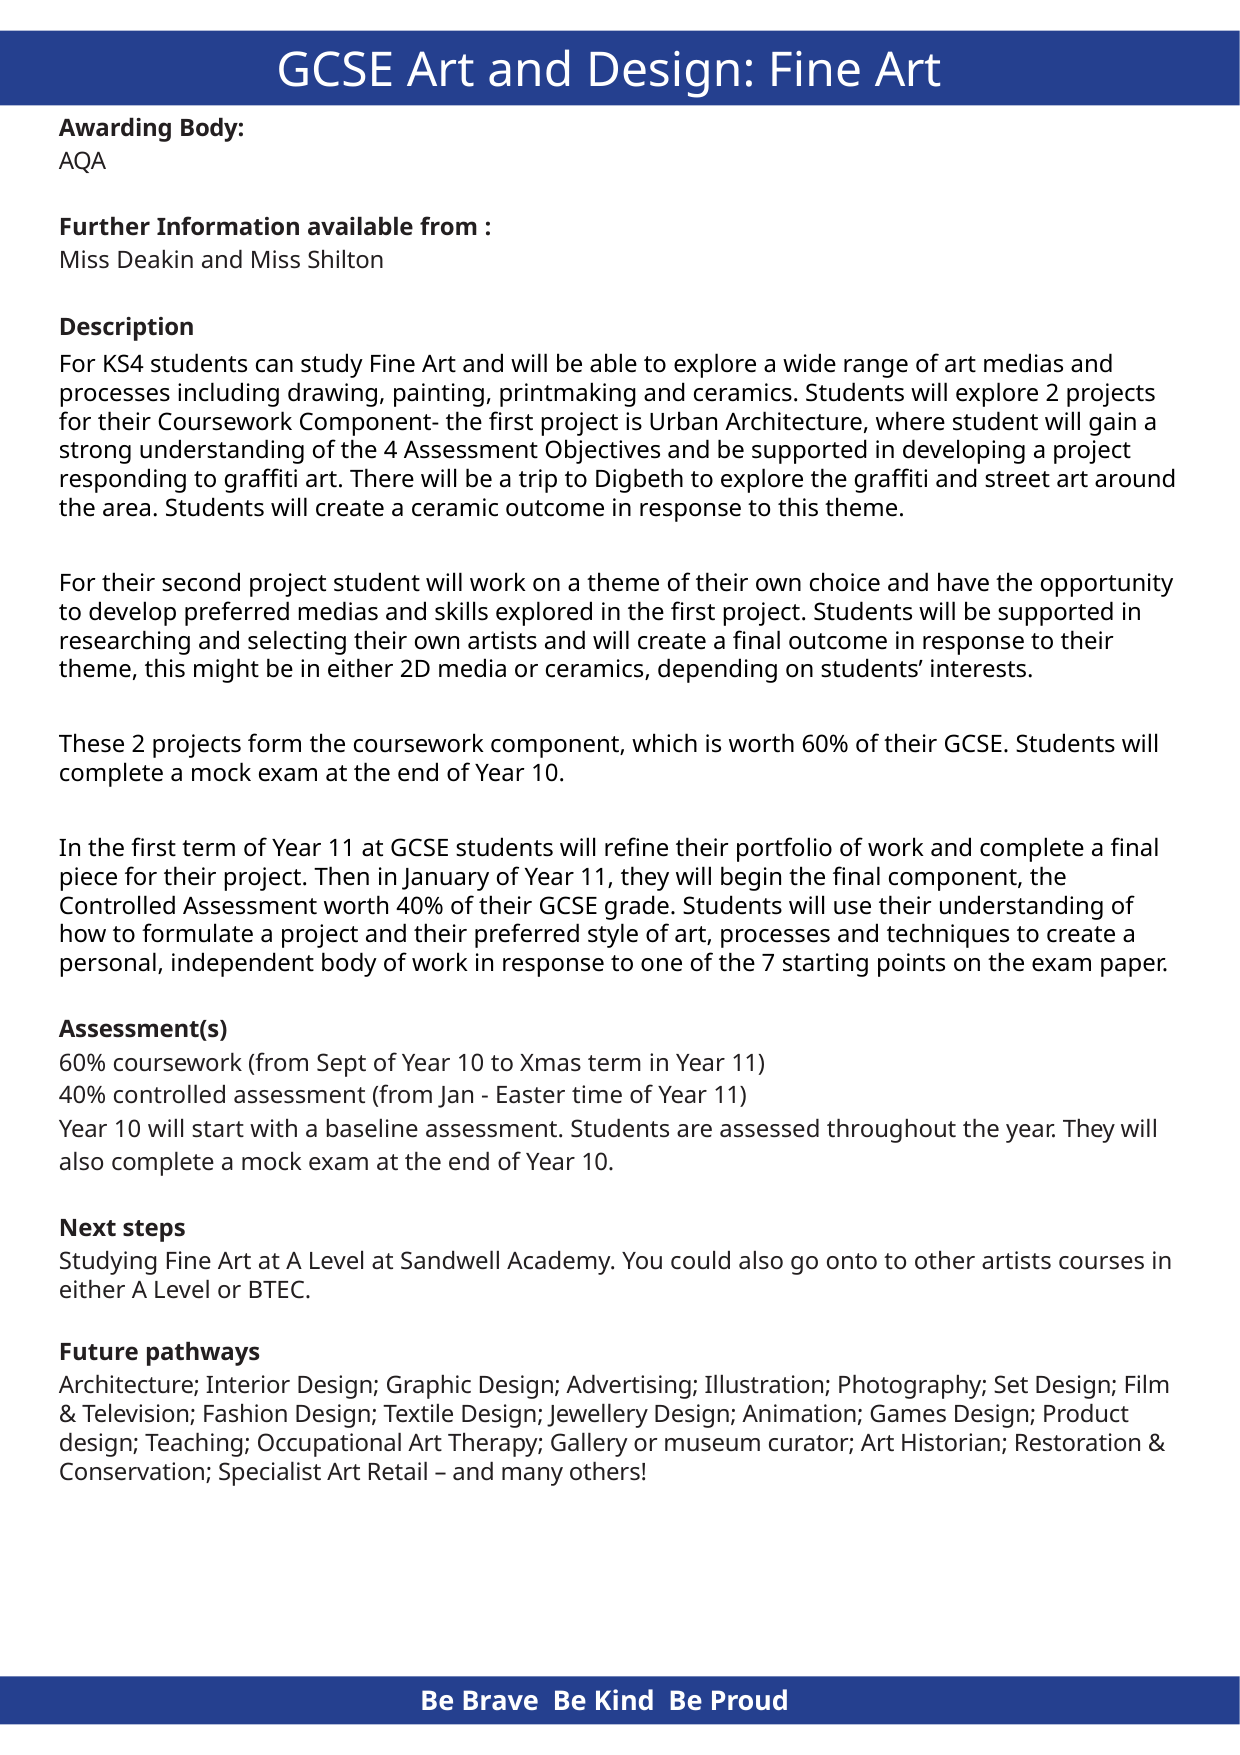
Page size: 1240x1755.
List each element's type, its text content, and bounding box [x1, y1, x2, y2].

footer Be Brave Be Kind Be Proud [417, 1661, 823, 1755]
text_box Awarding Body: AQA Further Information available from : Miss Deakin and Miss Shilton Description For KS4 students can study Fine Art and will be able to explore a wide range of art medias and processes including drawing, painting, printmaking and ceramics. Students will explore 2 projects for their Coursework Component- the first project is Urban Architecture, where student will gain a strong understanding of the 4 Assessment Objectives and be supported in developing a project responding to graffiti art. There will be a trip to Digbeth to explore the graffiti and street art around the area. Students will create a ceramic outcome in response to this theme. For their second project student will work on a theme of their own choice and have the opportunity to develop preferred medias and skills explored in the first project. Students will be supported in researching and selecting their own artists and will create a final outcome in response to their theme, this might be in either 2D media or ceramics, depending on students’ interests. These 2 projects form the coursework component, which is worth 60% of their GCSE. Students will complete a mock exam at the end of Year 10. In the first term of Year 11 at GCSE students will refine their portfolio of work and complete a final piece for their project. Then in January of Year 11, they will begin the final component, the Controlled Assessment worth 40% of their GCSE grade. Students will use their understanding of how to formulate a project and their preferred style of art, processes and techniques to create a personal, independent body of work in response to one of the 7 starting points on the exam paper. Assessment(s) 60% coursework (from Sept of Year 10 to Xmas term in Year 11) 40% controlled assessment (from Jan - Easter time of Year 11) Year 10 will start with a baseline assessment. Students are assessed throughout the year. They will also complete a mock exam at the end of Year 10. Next steps Studying Fine Art at A Level at Sandwell Academy. You could also go onto to other artists courses in either A Level or BTEC. Future pathways Architecture; Interior Design; Graphic Design; Advertising; Illustration; Photography; Set Design; Film & Television; Fashion Design; Textile Design; Jewellery Design; Animation; Games Design; Product design; Teaching; Occupational Art Therapy; Gallery or museum curator; Art Historian; Restoration & Conservation; Specialist Art Retail – and many others! [56, 105, 1182, 1485]
title GCSE Art and Design: Fine Art [131, 36, 1187, 332]
